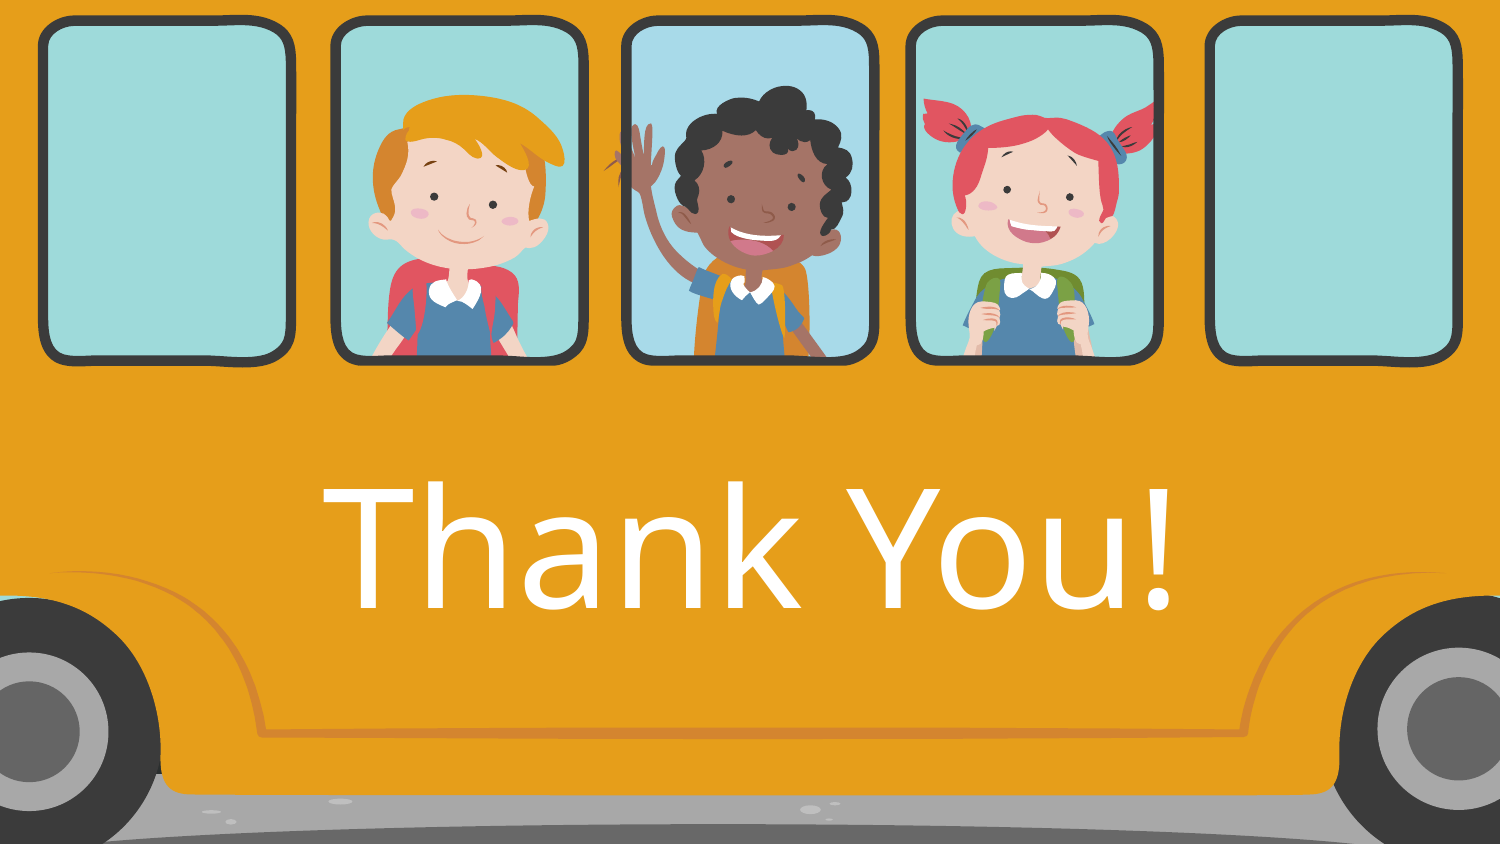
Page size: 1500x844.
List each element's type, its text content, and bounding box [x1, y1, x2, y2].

title Thank You! [118, 436, 1385, 649]
